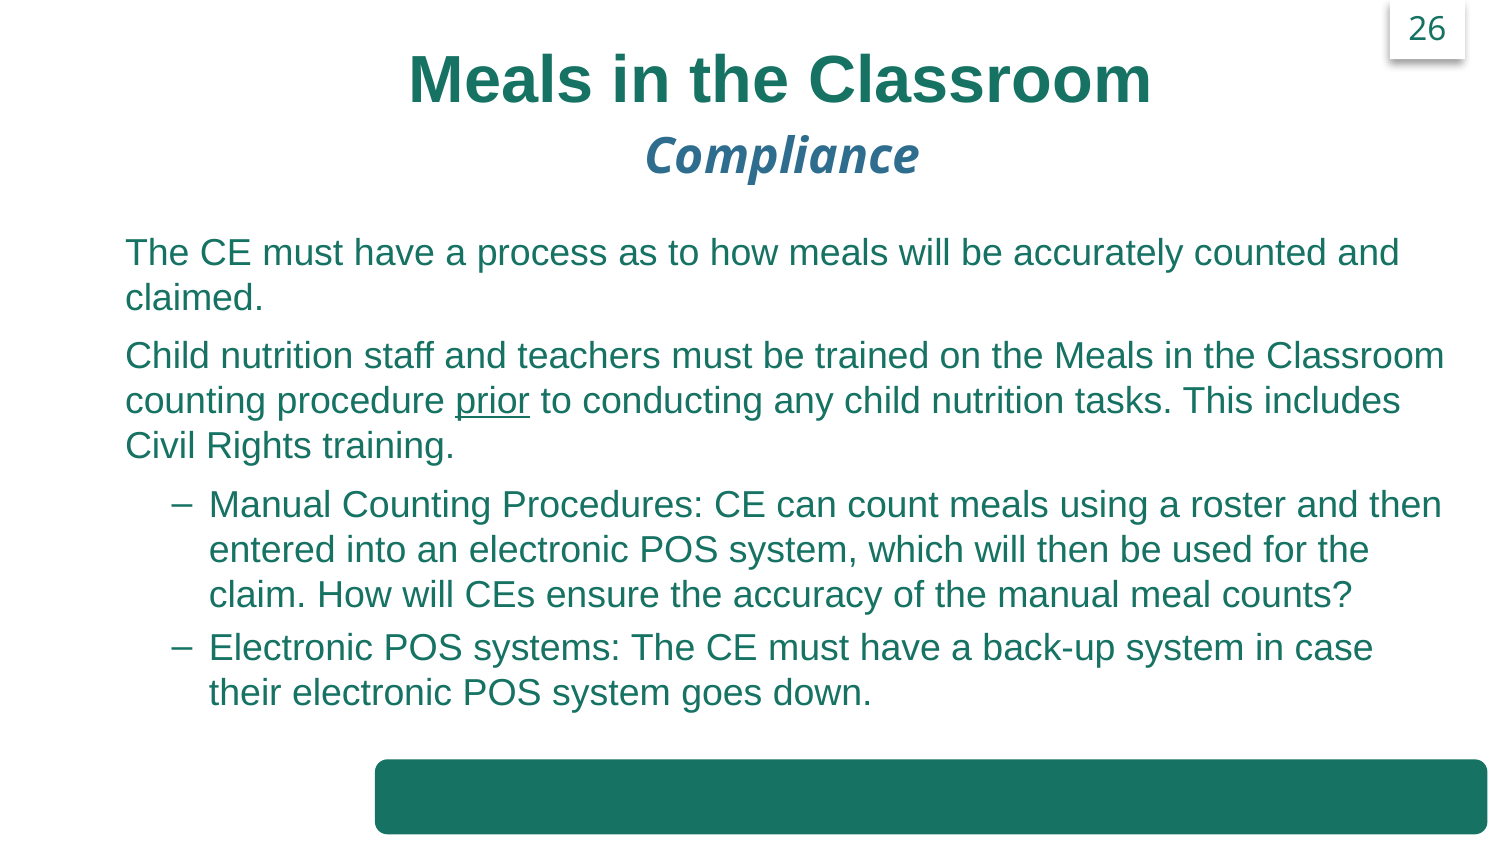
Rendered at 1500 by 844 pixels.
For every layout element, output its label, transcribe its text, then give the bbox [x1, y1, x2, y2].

list The CE must have a process as to how meals will be accurately counted and claimed. Child nutrition staff and teachers must be trained on the Meals in the Classroom counting procedure prior to conducting any child nutrition tasks. This includes Civil Rights training. Manual Counting Procedures: CE can count meals using a roster and then entered into an electronic POS system, which will then be used for the claim. How will CEs ensure the accuracy of the manual meal counts? Electronic POS systems: The CE must have a back-up system in case their electronic POS system goes down. [110, 220, 1463, 747]
slide_number 26 [1389, 0, 1465, 60]
list Compliance [108, 116, 1458, 221]
list Meals in the Classroom [104, 28, 1458, 133]
